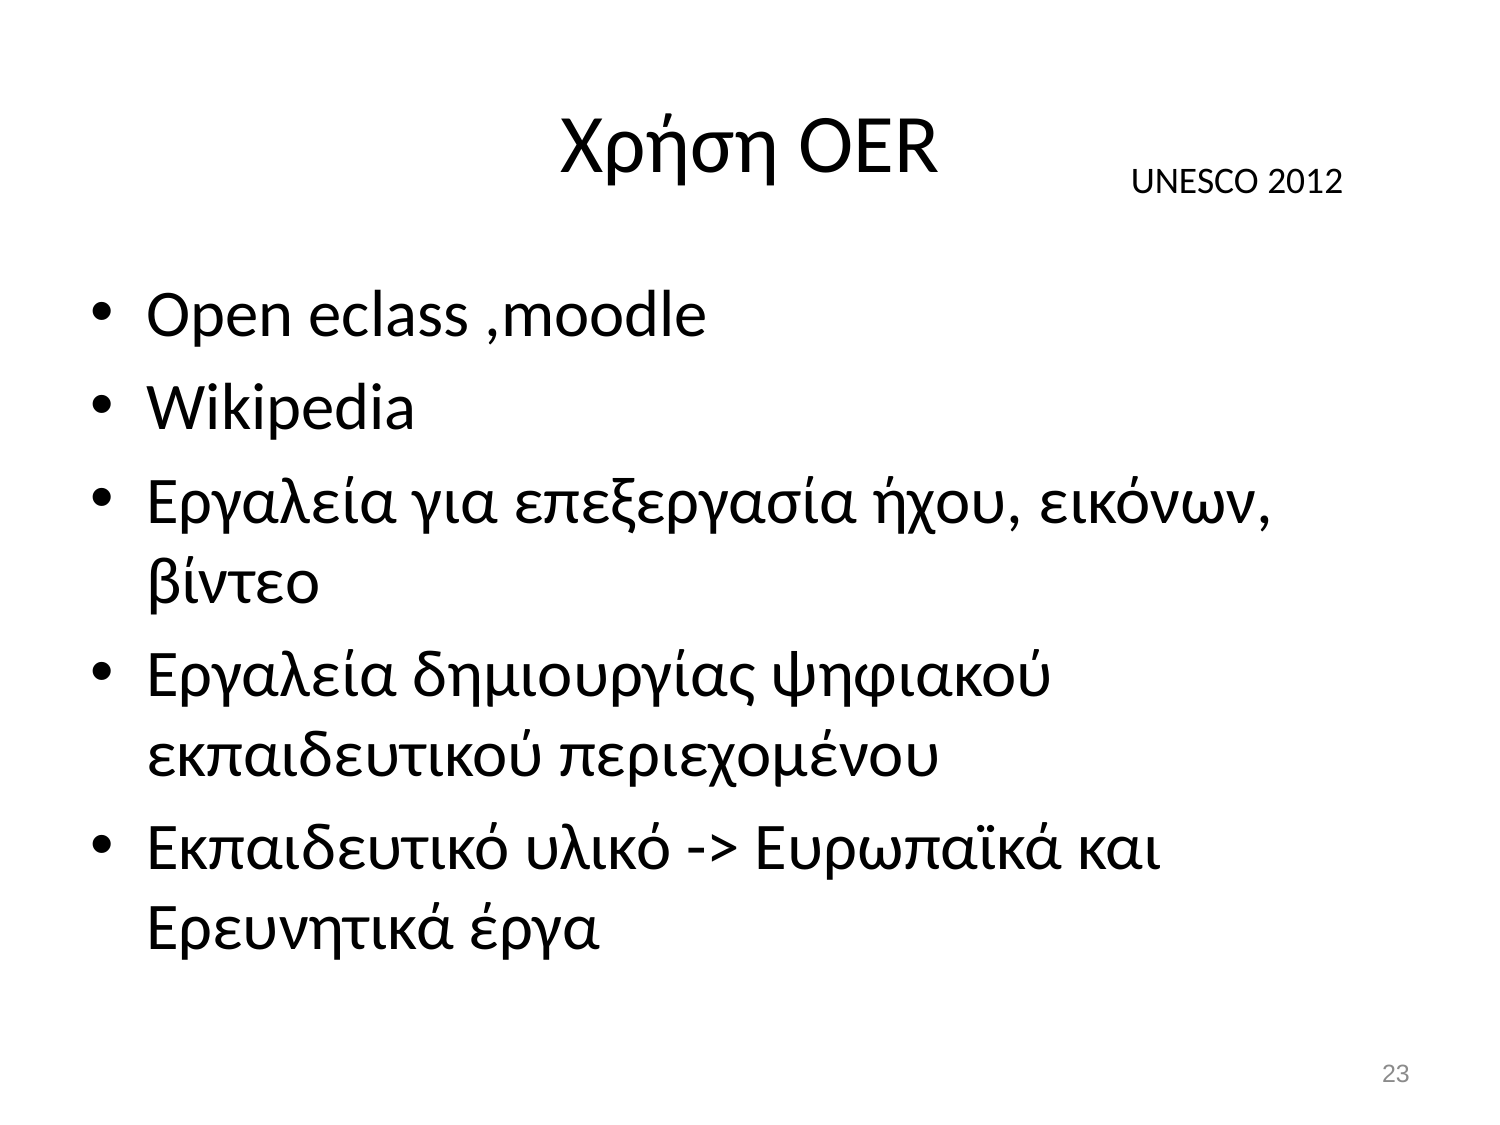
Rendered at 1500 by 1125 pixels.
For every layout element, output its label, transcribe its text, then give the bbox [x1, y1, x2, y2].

text_box UNESCO 2012 [1116, 148, 1376, 209]
title Χρήση OER [75, 45, 1425, 233]
slide_number 22 [1074, 1042, 1425, 1103]
list Open eclass ,moodle Wikipedia Εργαλεία για επεξεργασία ήχου, εικόνων, βίντεο Εργαλεία δημιουργίας ψηφιακού εκπαιδευτικού περιεχομένου Εκπαιδευτικό υλικό -> Ευρωπαϊκά και Ερευνητικά έργα [75, 262, 1425, 1005]
